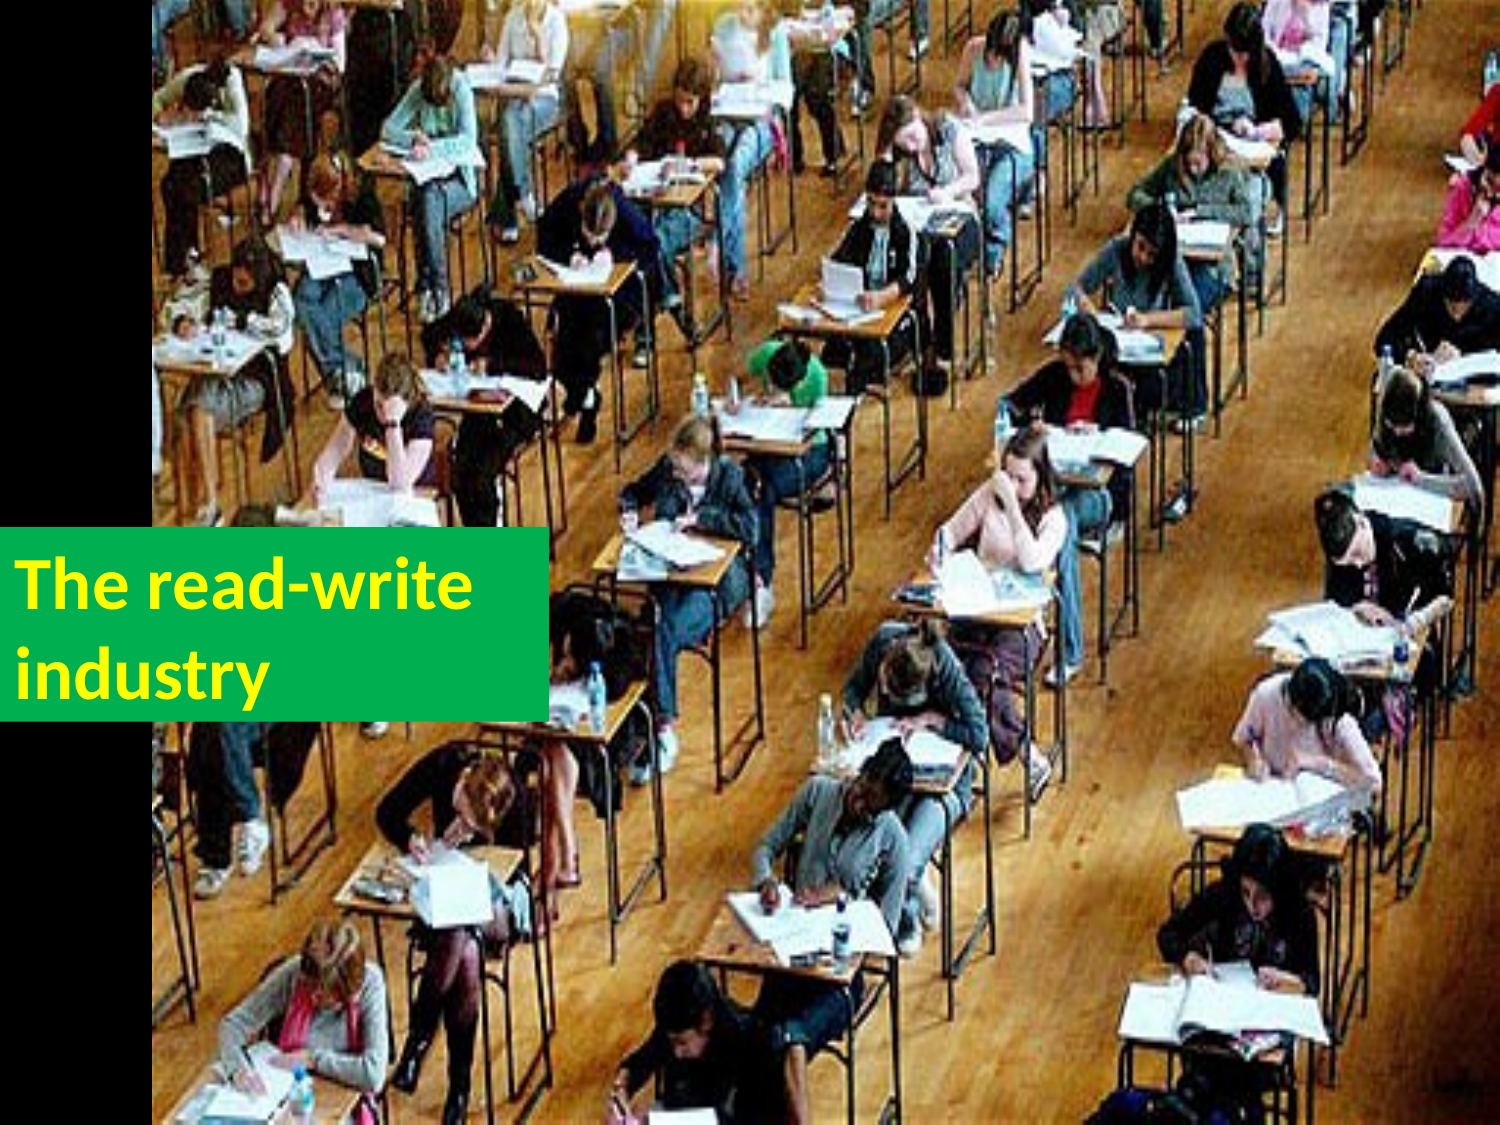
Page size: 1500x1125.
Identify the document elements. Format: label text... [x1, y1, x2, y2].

picture [152, 0, 1500, 1125]
text_box The read-write industry [0, 527, 152, 722]
